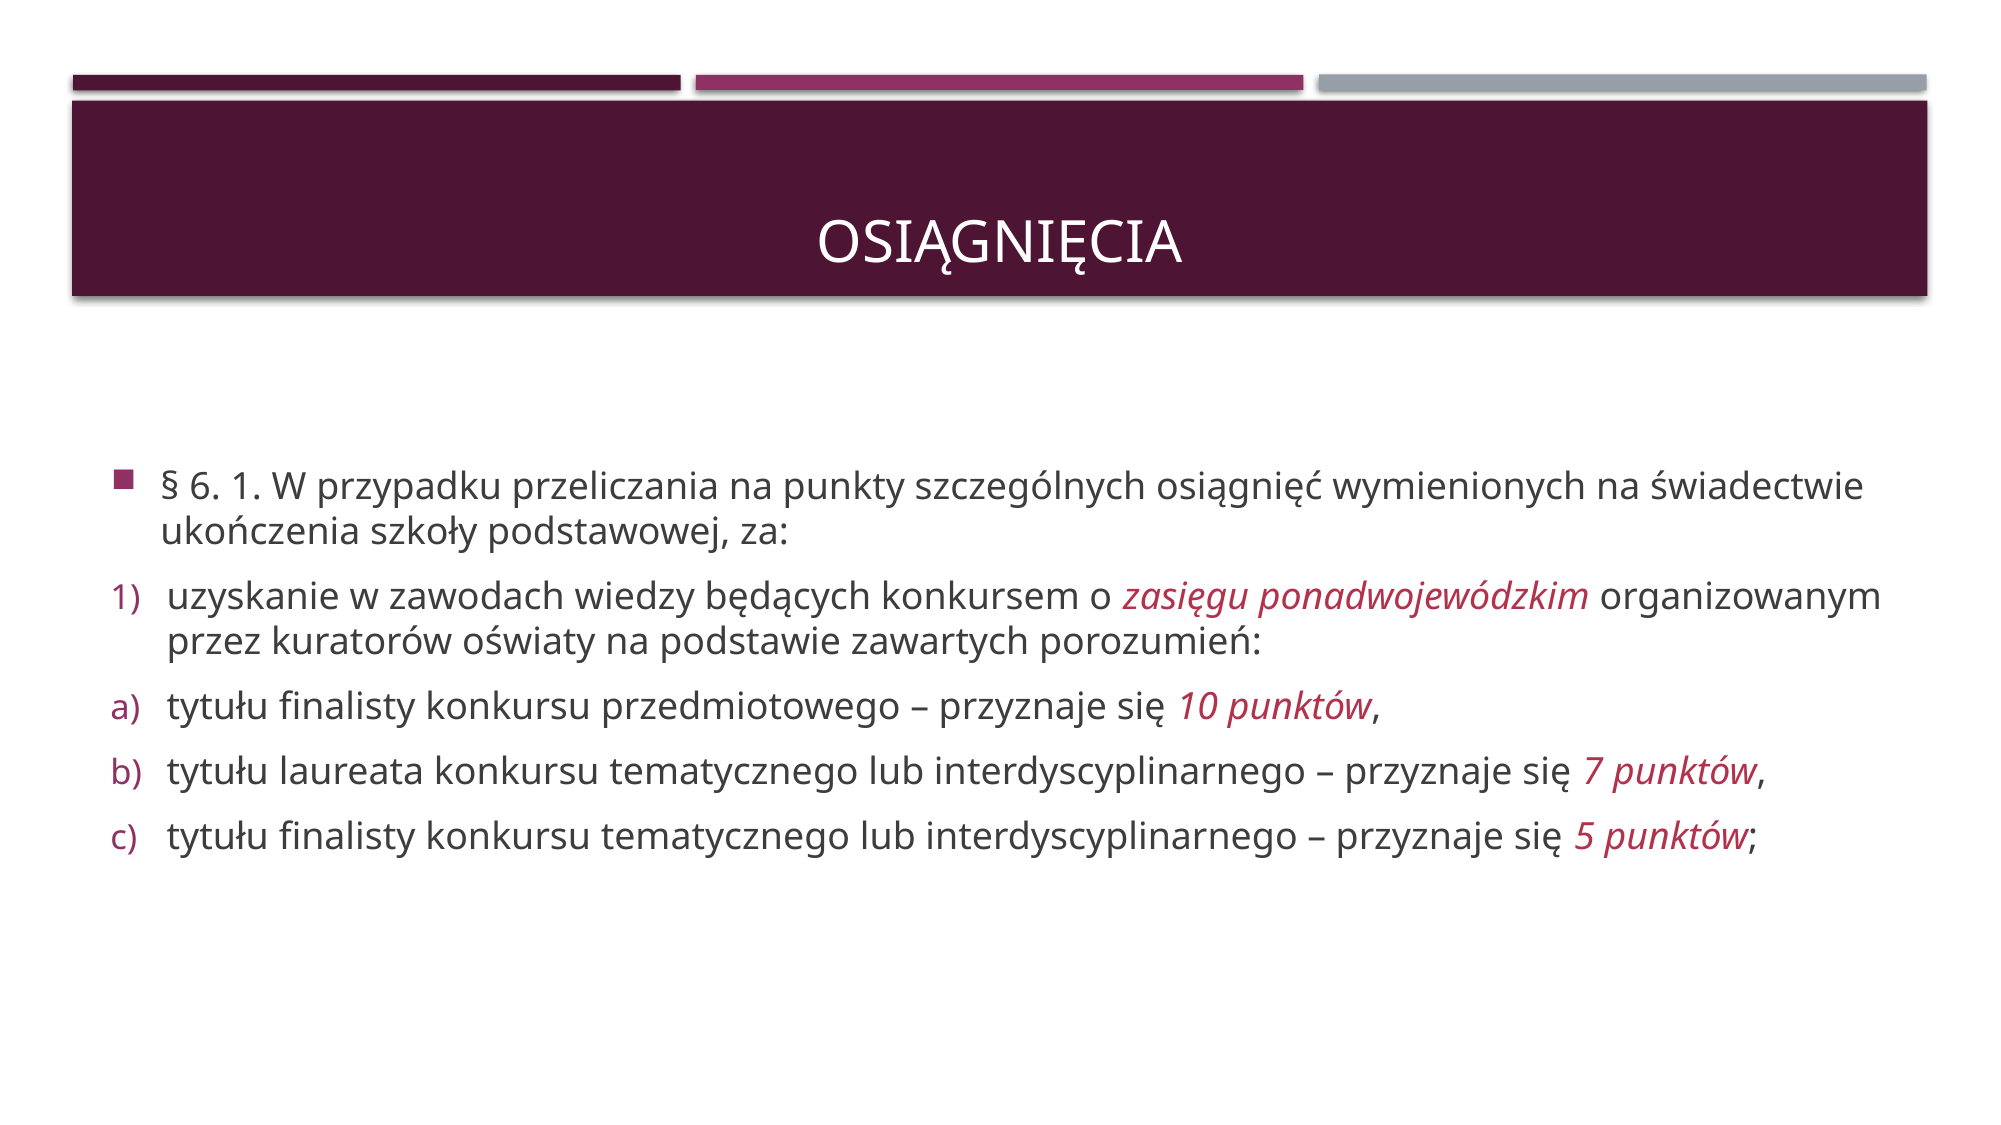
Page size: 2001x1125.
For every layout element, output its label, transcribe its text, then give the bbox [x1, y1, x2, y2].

list § 6. 1. W przypadku przeliczania na punkty szczególnych osiągnięć wymienionych na świadectwie ukończenia szkoły podstawowej, za: uzyskanie w zawodach wiedzy będących konkursem o zasięgu ponadwojewódzkim organizowanym przez kuratorów oświaty na podstawie zawartych porozumień: tytułu finalisty konkursu przedmiotowego – przyznaje się 10 punktów, tytułu laureata konkursu tematycznego lub interdyscyplinarnego – przyznaje się 7 punktów, tytułu finalisty konkursu tematycznego lub interdyscyplinarnego – przyznaje się 5 punktów; [95, 357, 1905, 962]
title osiągnięcia [95, 115, 1905, 282]
